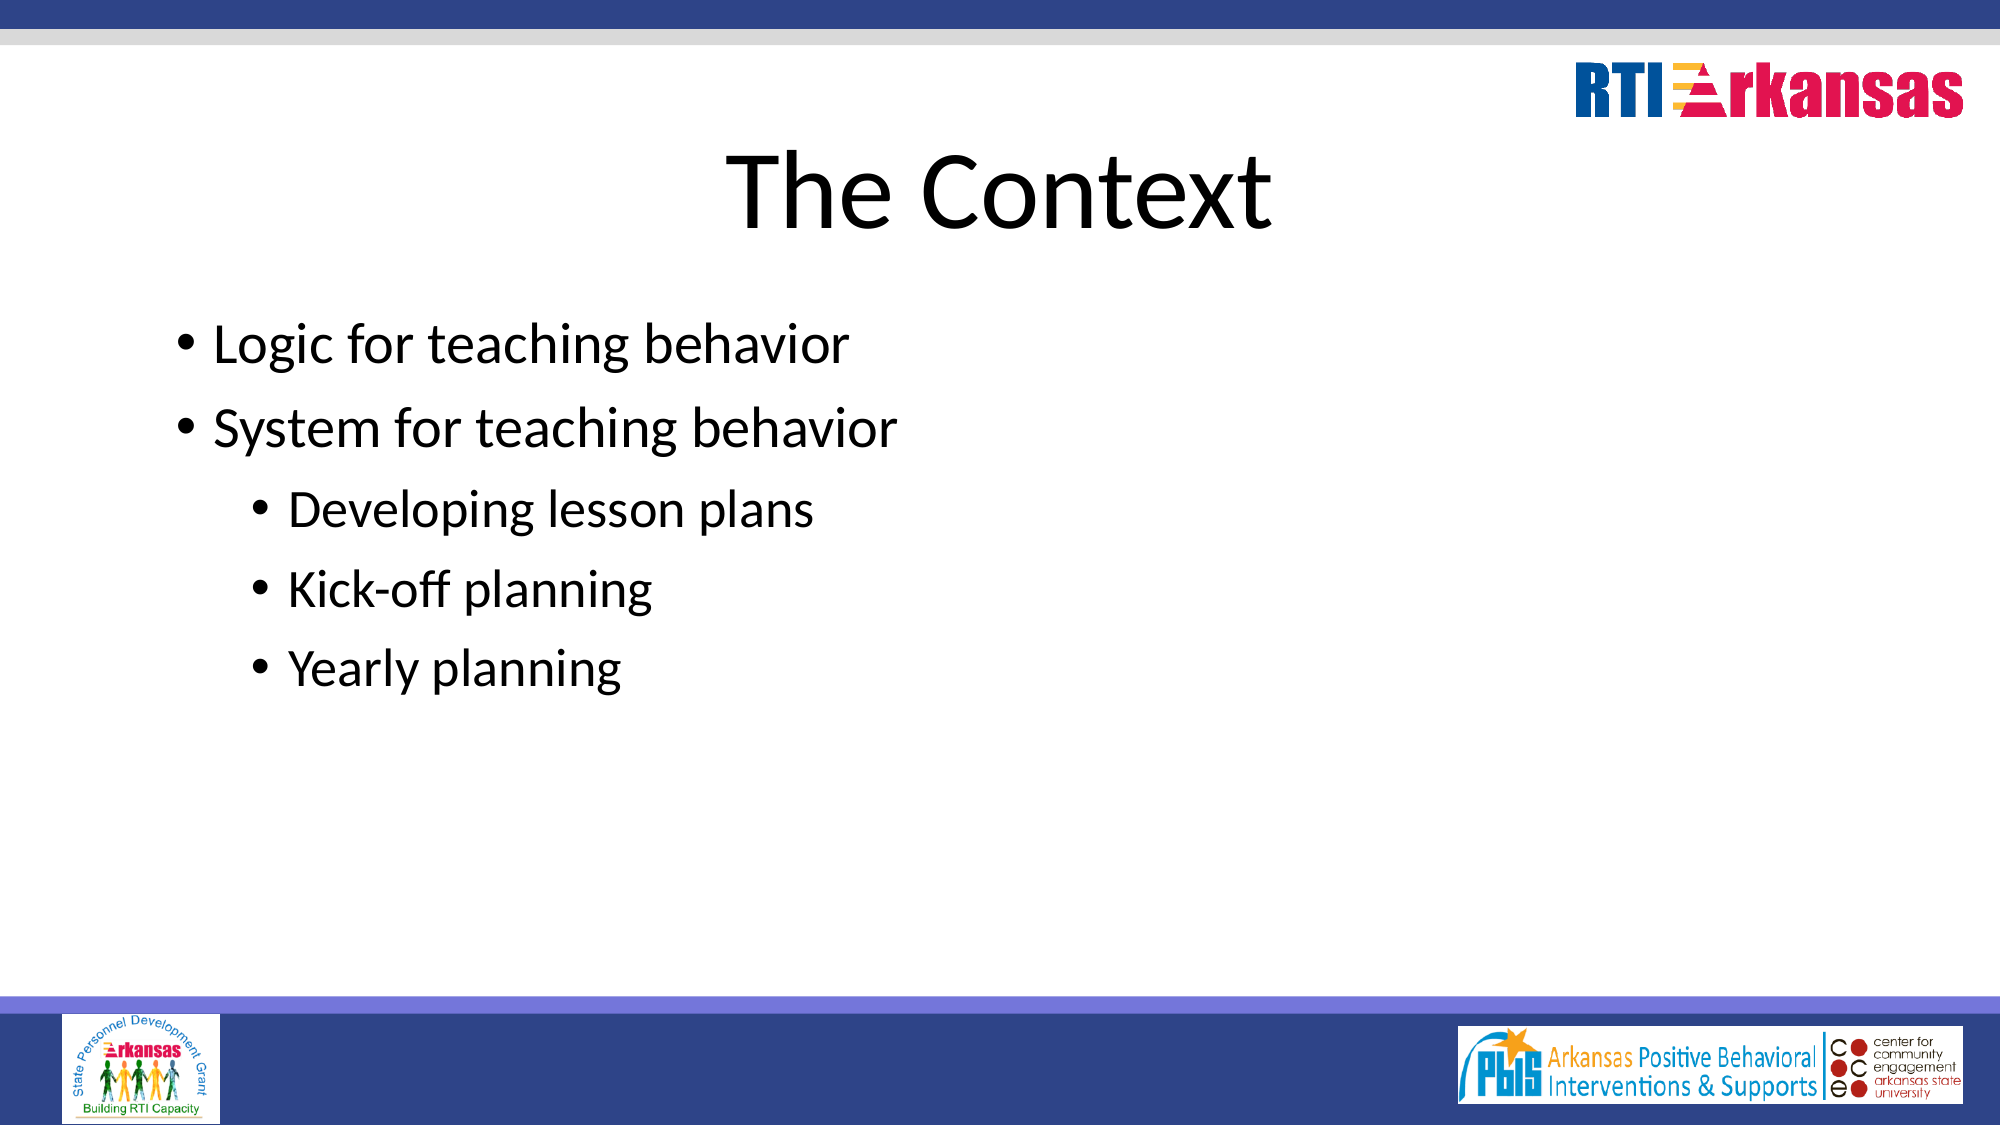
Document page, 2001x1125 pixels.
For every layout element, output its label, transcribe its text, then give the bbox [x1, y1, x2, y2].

picture [1458, 1025, 1964, 1104]
list Logic for teaching behavior System for teaching behavior Developing lesson plans Kick-off planning Yearly planning [160, 305, 1835, 852]
picture [1573, 55, 1964, 116]
picture [62, 1013, 220, 1124]
title The Context [0, 116, 2000, 261]
